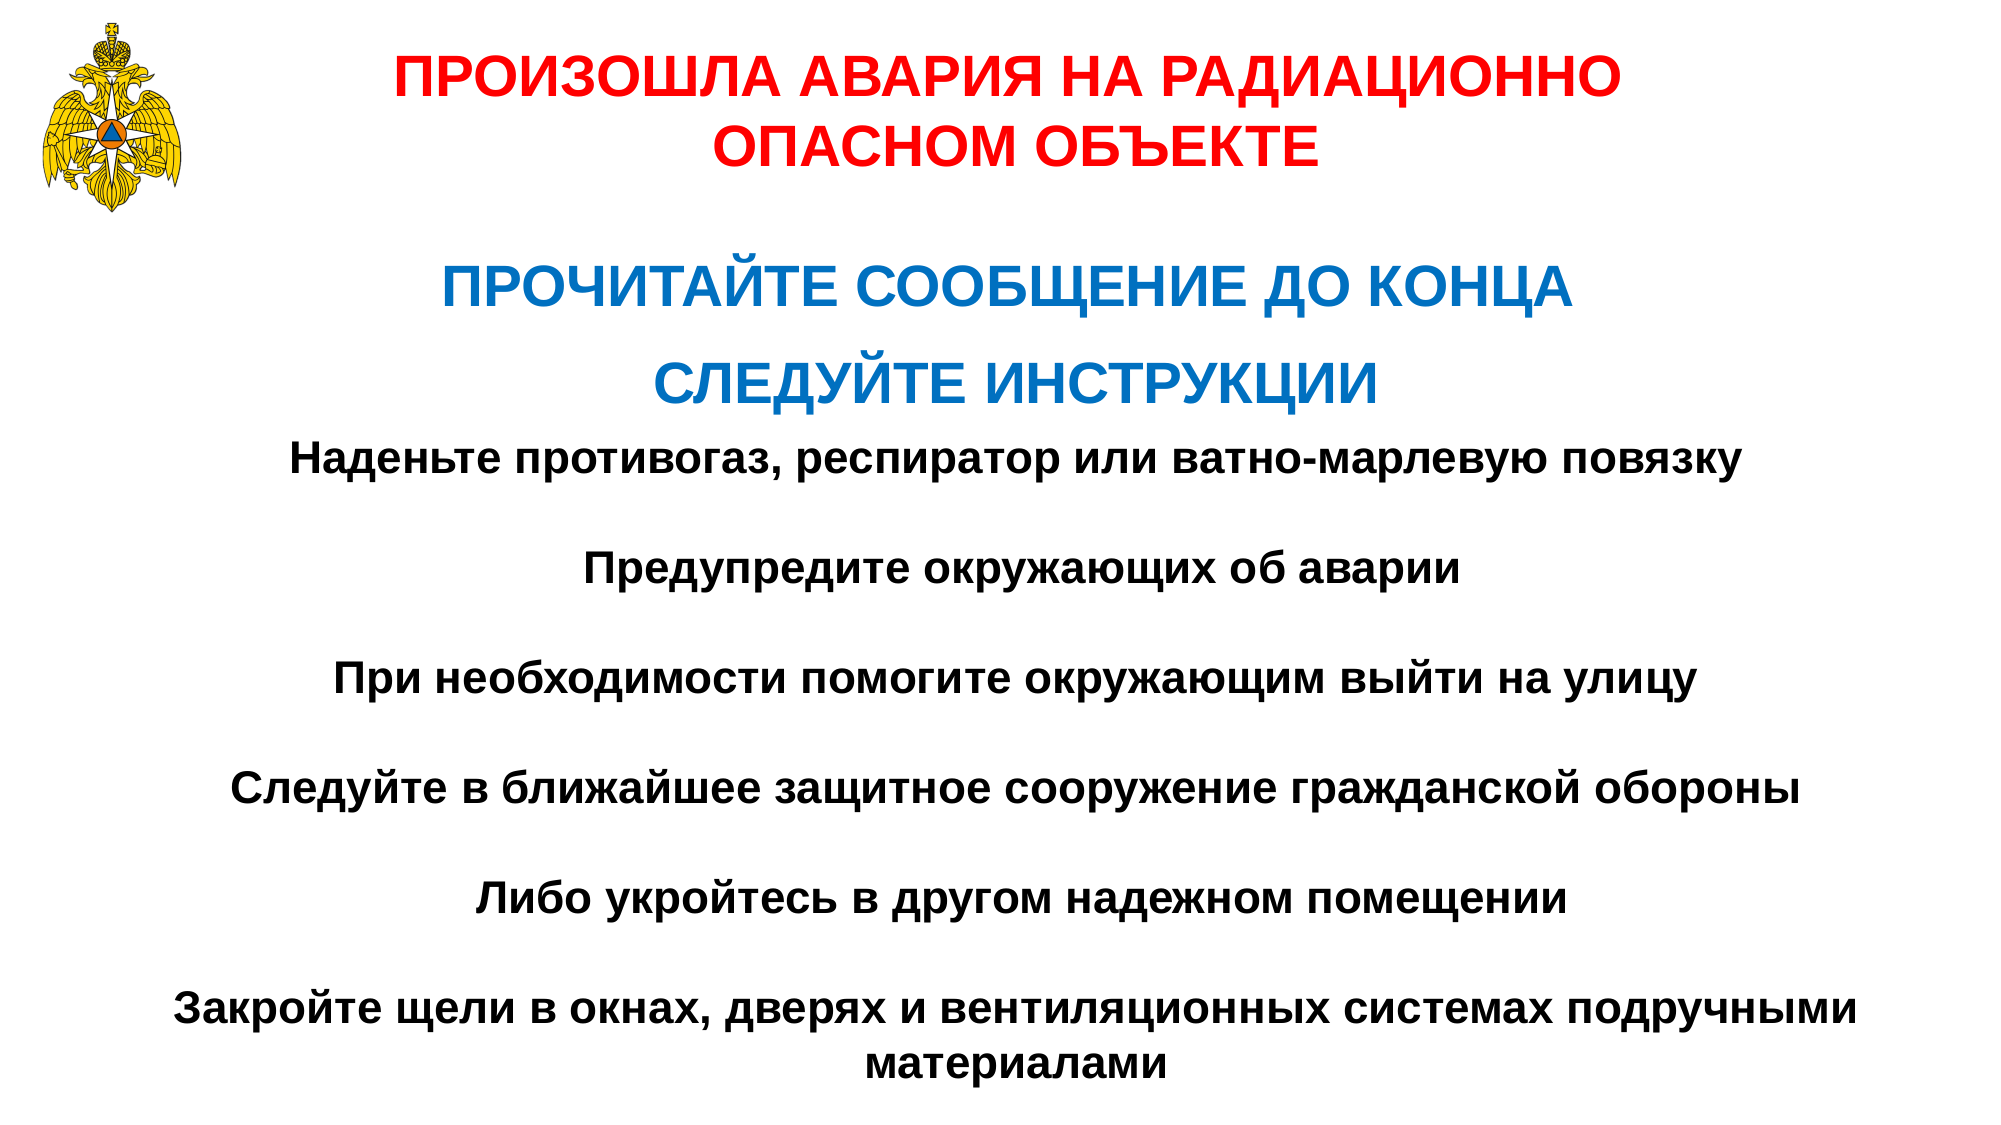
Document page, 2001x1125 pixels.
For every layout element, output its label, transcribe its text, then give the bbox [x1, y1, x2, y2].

text_box ПРОИЗОШЛА АВАРИЯ НА РАДИАЦИОННО ОПАСНОМ ОБЪЕКТЕ ПРОЧИТАЙТЕ СООБЩЕНИЕ ДО КОНЦА СЛЕДУЙТЕ ИНСТРУКЦИИ [192, 30, 1840, 483]
picture [0, 0, 278, 232]
text_box Наденьте противогаз, респиратор или ватно-марлевую повязку Предупредите окружающих об аварии При необходимости помогите окружающим выйти на улицу Следуйте в ближайшее защитное сооружение гражданской обороны Либо укройтесь в другом надежном помещении Закройте щели в окнах, дверях и вентиляционных системах подручными материалами [137, 420, 1896, 1125]
